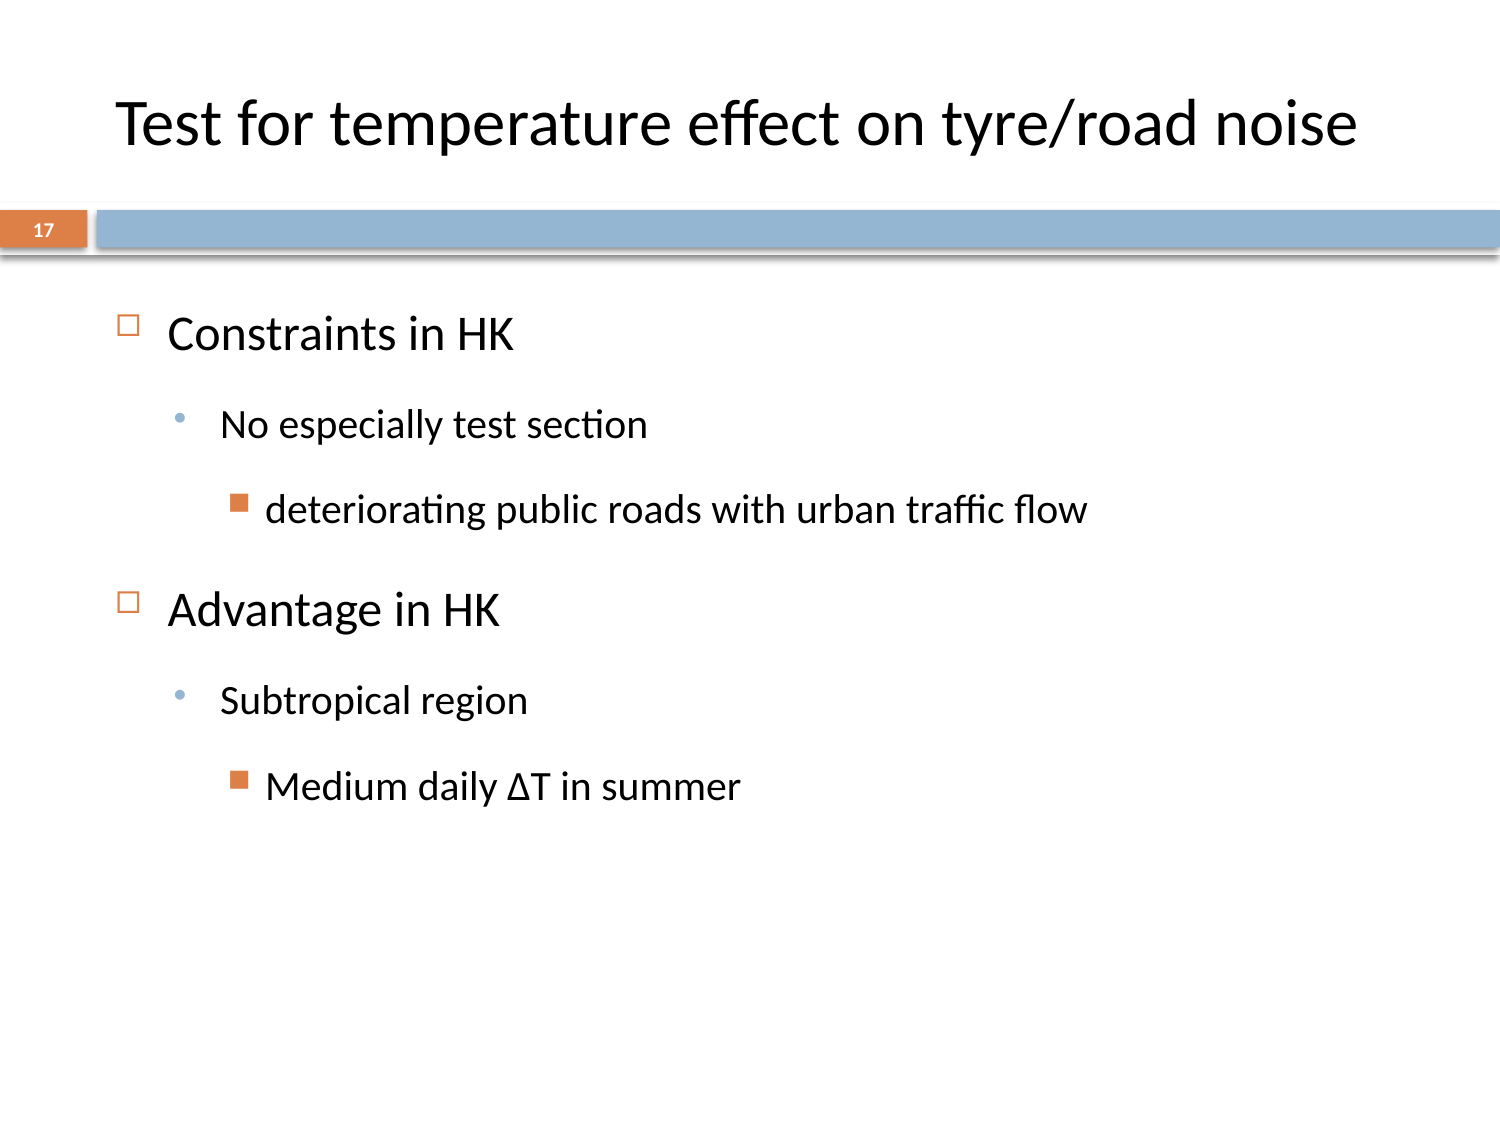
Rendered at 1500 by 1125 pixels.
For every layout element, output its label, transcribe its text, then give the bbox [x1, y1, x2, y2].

slide_number 17 [0, 208, 88, 249]
title Test for temperature effect on tyre/road noise [100, 37, 1438, 200]
list Constraints in HK No especially test section deteriorating public roads with urban traffic flow Advantage in HK Subtropical region Medium daily ∆T in summer [100, 262, 1438, 1000]
